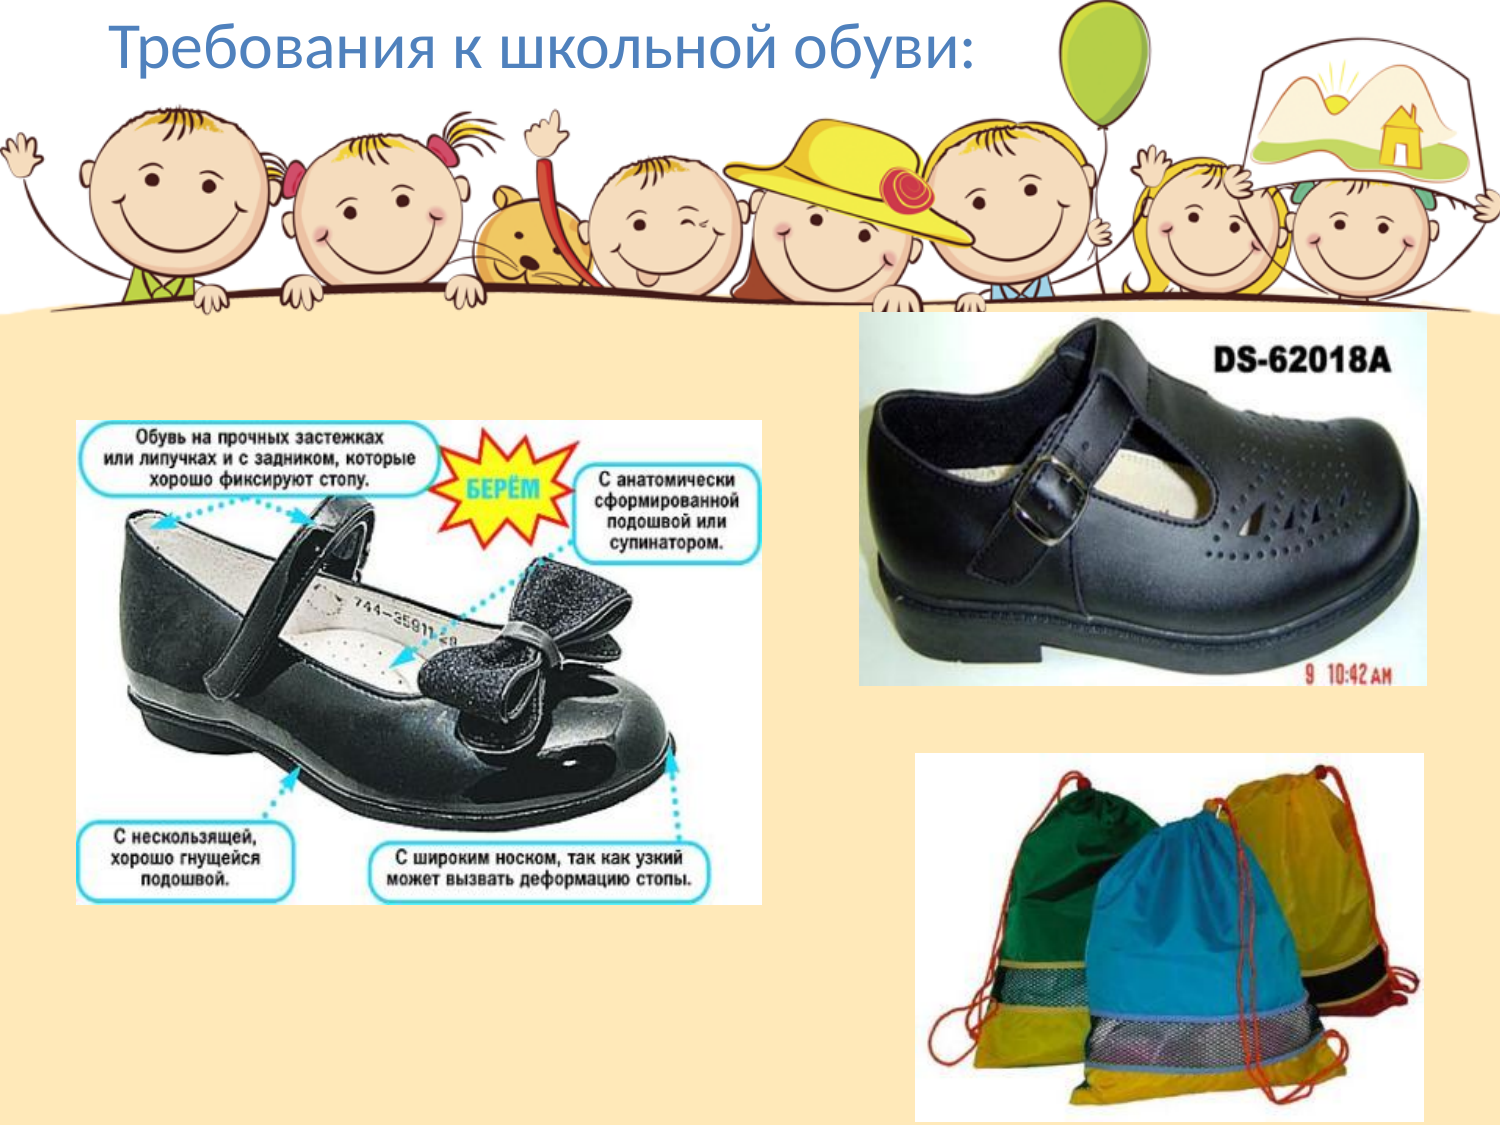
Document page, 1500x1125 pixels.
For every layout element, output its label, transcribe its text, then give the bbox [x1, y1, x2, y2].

picture [0, 0, 1500, 1125]
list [859, 312, 1427, 686]
title Требования к школьной обуви: [17, 0, 1070, 114]
